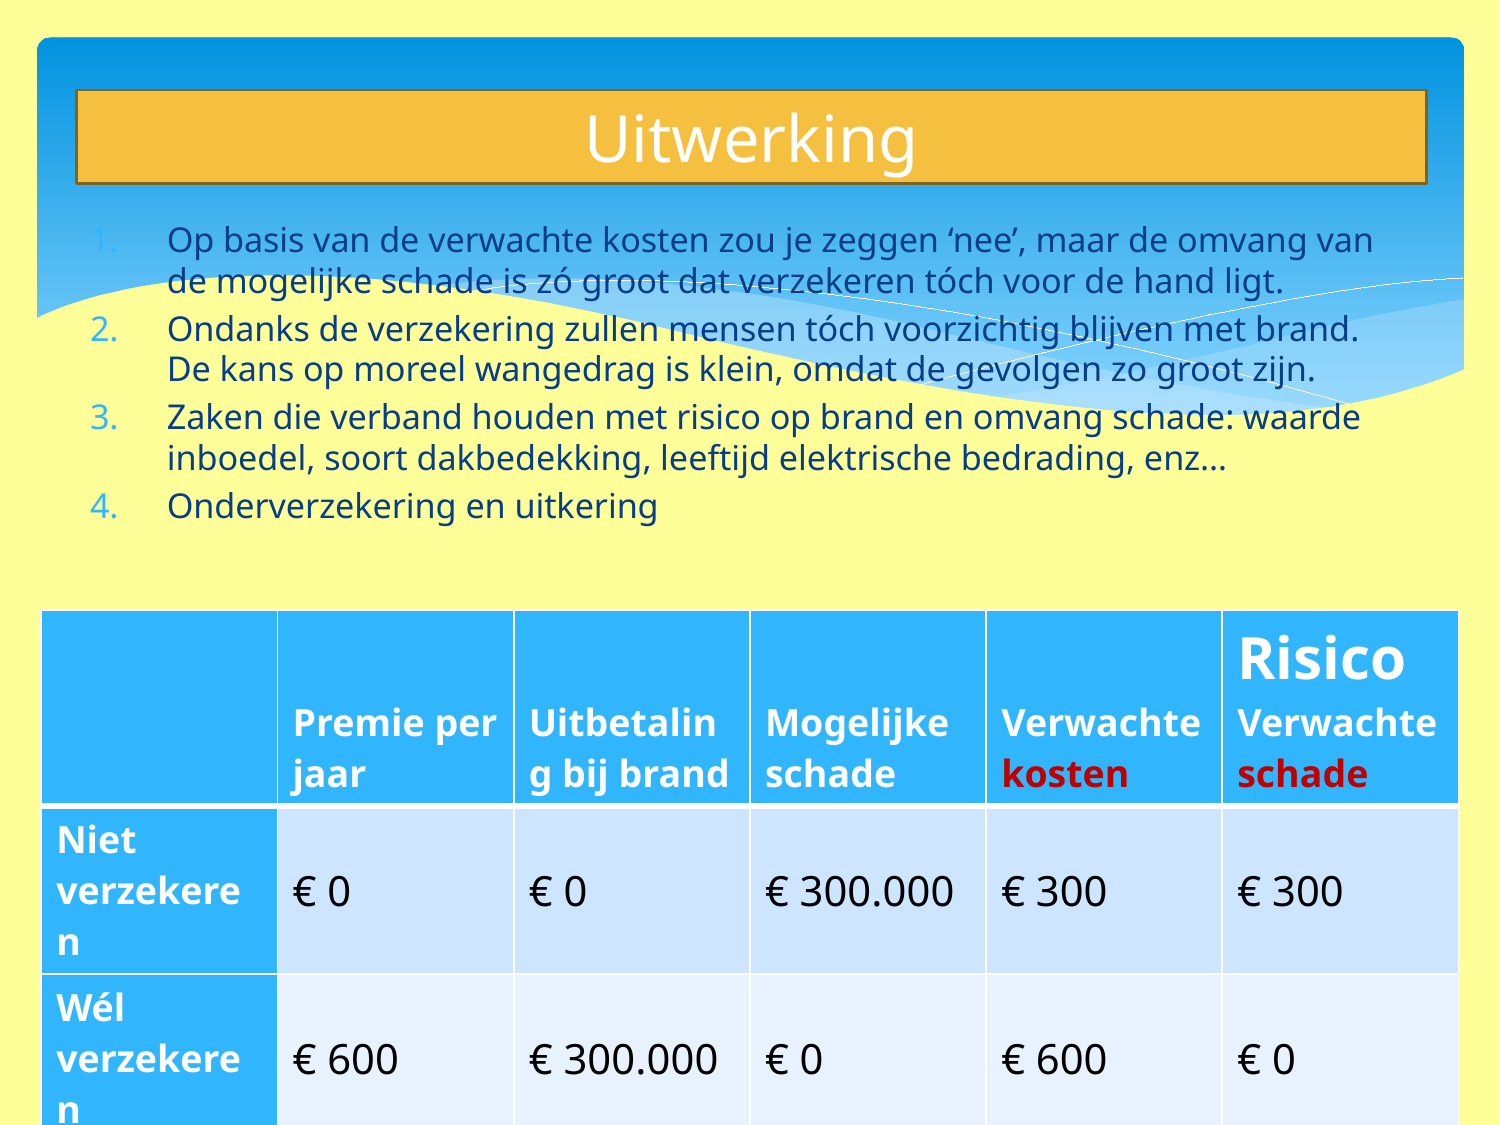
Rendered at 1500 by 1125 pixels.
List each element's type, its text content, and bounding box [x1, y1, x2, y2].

table_header Uitbetaling bij brand [515, 611, 749, 803]
table_header Risico Verwachte schade [1223, 611, 1458, 803]
table_cell € 0 [1223, 975, 1458, 1125]
table_cell € 300 [987, 809, 1221, 973]
table_header Premie per jaar [278, 611, 513, 803]
table_cell € 600 [278, 975, 513, 1125]
title Uitwerking [75, 89, 1428, 185]
table_header Mogelijke schade [751, 611, 985, 803]
table_cell € 300 [1223, 809, 1458, 973]
table_cell € 300.000 [515, 975, 749, 1125]
table_header [42, 611, 277, 803]
table_header Verwachte kosten [987, 611, 1221, 803]
list Op basis van de verwachte kosten zou je zeggen ‘nee’, maar de omvang van de mogelijke schade is zó groot dat verzekeren tóch voor de hand ligt. Ondanks de verzekering zullen mensen tóch voorzichtig blijven met brand. De kans op moreel wangedrag is klein, omdat de gevolgen zo groot zijn. Zaken die verband houden met risico op brand en omvang schade: waarde inboedel, soort dakbedekking, leeftijd elektrische bedrading, enz… Onderverzekering en uitkering [75, 210, 1425, 563]
table_cell € 600 [987, 975, 1221, 1125]
table_cell € 0 [278, 809, 513, 973]
table_cell € 0 [751, 975, 985, 1125]
table_cell € 0 [515, 809, 749, 973]
table_cell Niet verzekeren [42, 809, 277, 973]
table_cell € 300.000 [751, 809, 985, 973]
table_cell Wél verzekeren [42, 975, 277, 1125]
